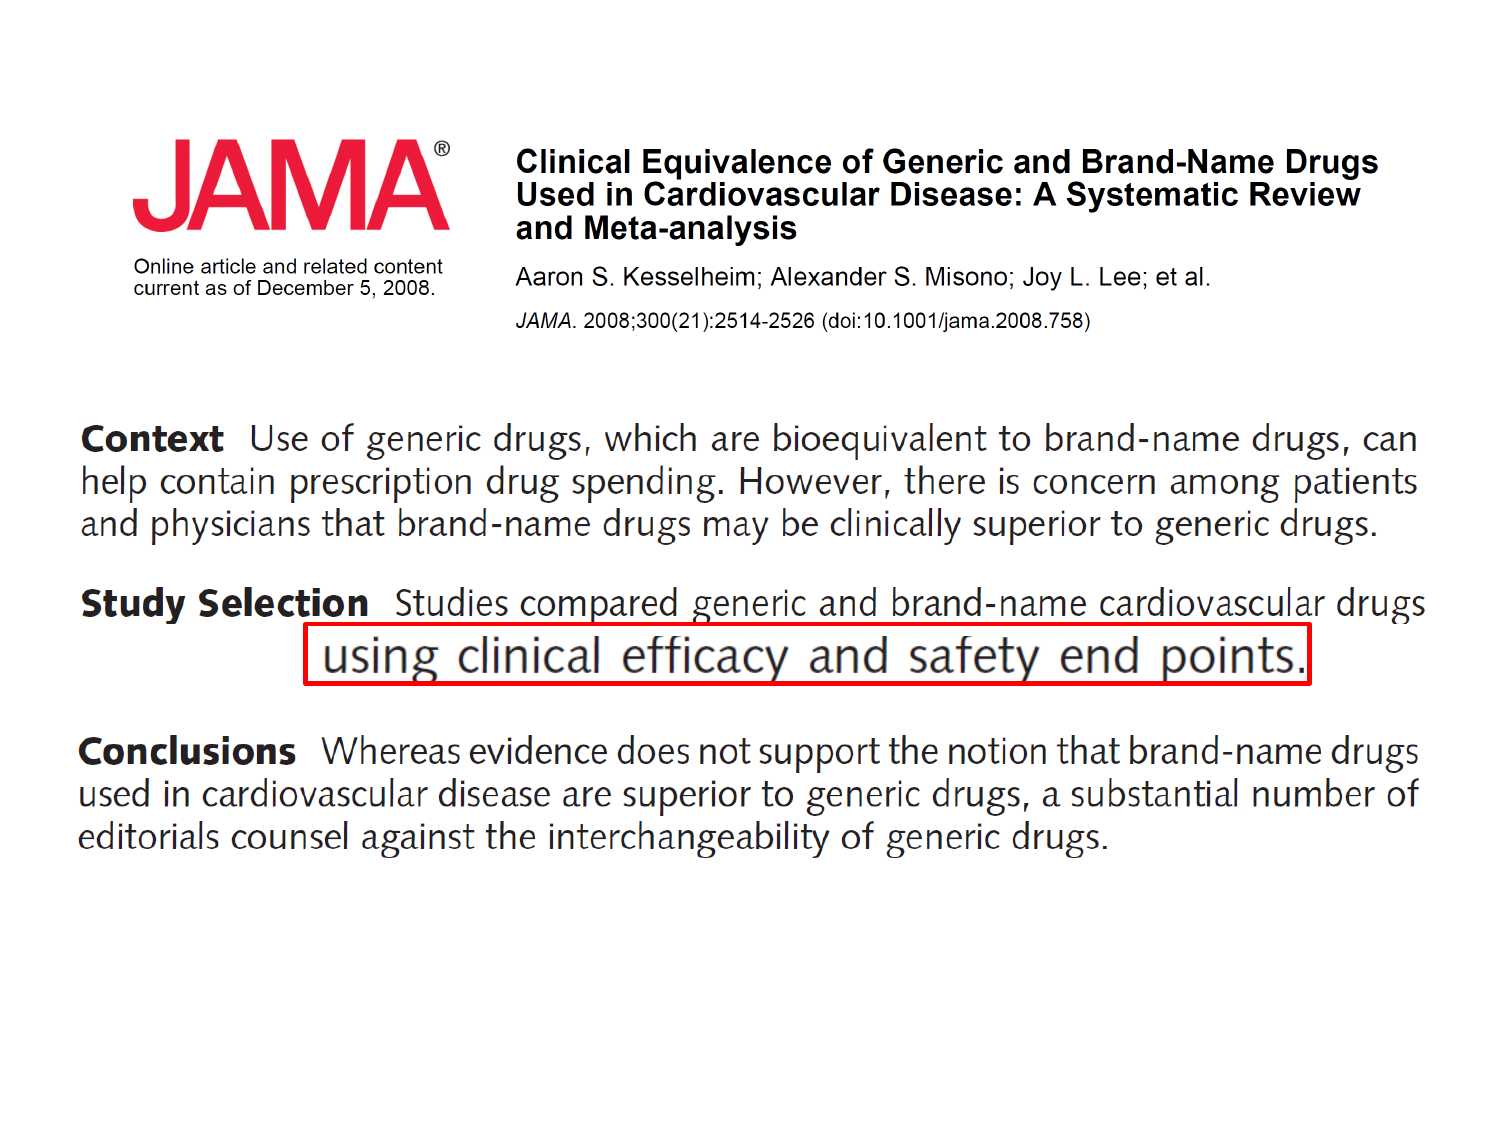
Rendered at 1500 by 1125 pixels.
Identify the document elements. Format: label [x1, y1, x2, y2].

list [100, 88, 1436, 339]
picture [64, 578, 1436, 625]
text_box [1306, 633, 1311, 686]
picture [305, 636, 1305, 681]
picture [64, 408, 1436, 552]
picture [64, 724, 1436, 867]
